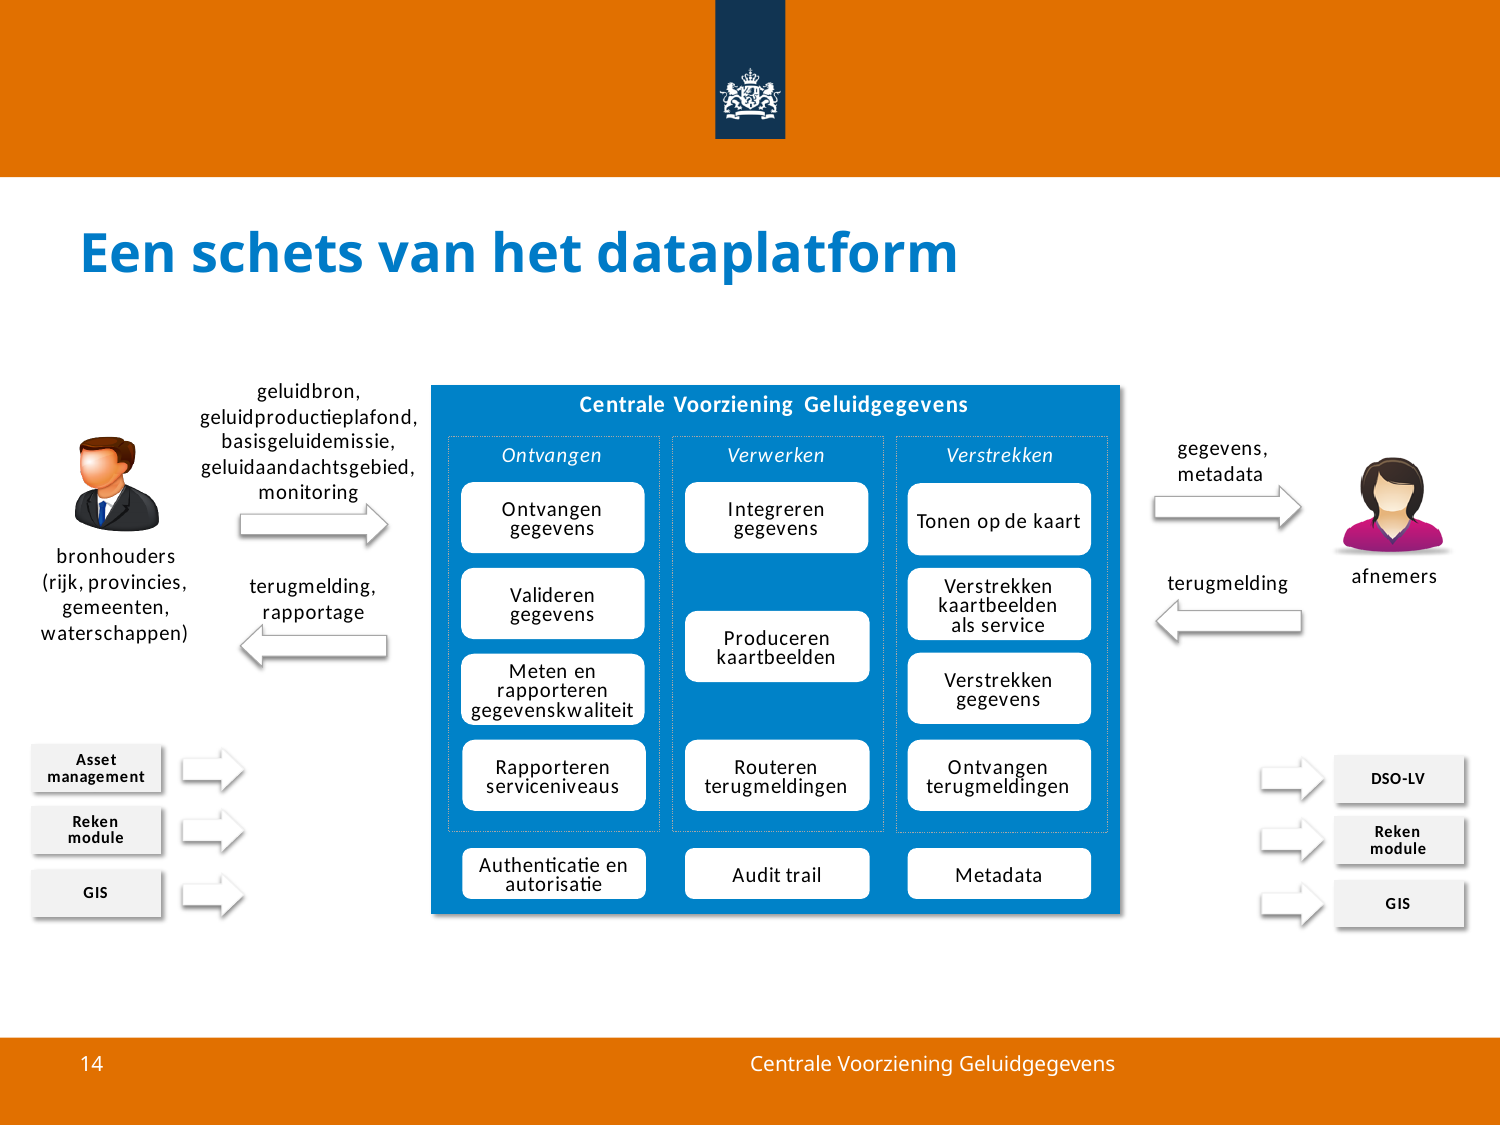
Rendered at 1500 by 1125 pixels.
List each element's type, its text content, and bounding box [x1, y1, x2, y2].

picture [0, 0, 1500, 139]
title Een schets van het dataplatform [79, 210, 1421, 284]
slide_number Centrale Voorziening Geluidgegevens [750, 1050, 1421, 1075]
list [0, 302, 1341, 1005]
slide_number 14 [79, 1051, 139, 1075]
picture [26, 370, 1474, 937]
